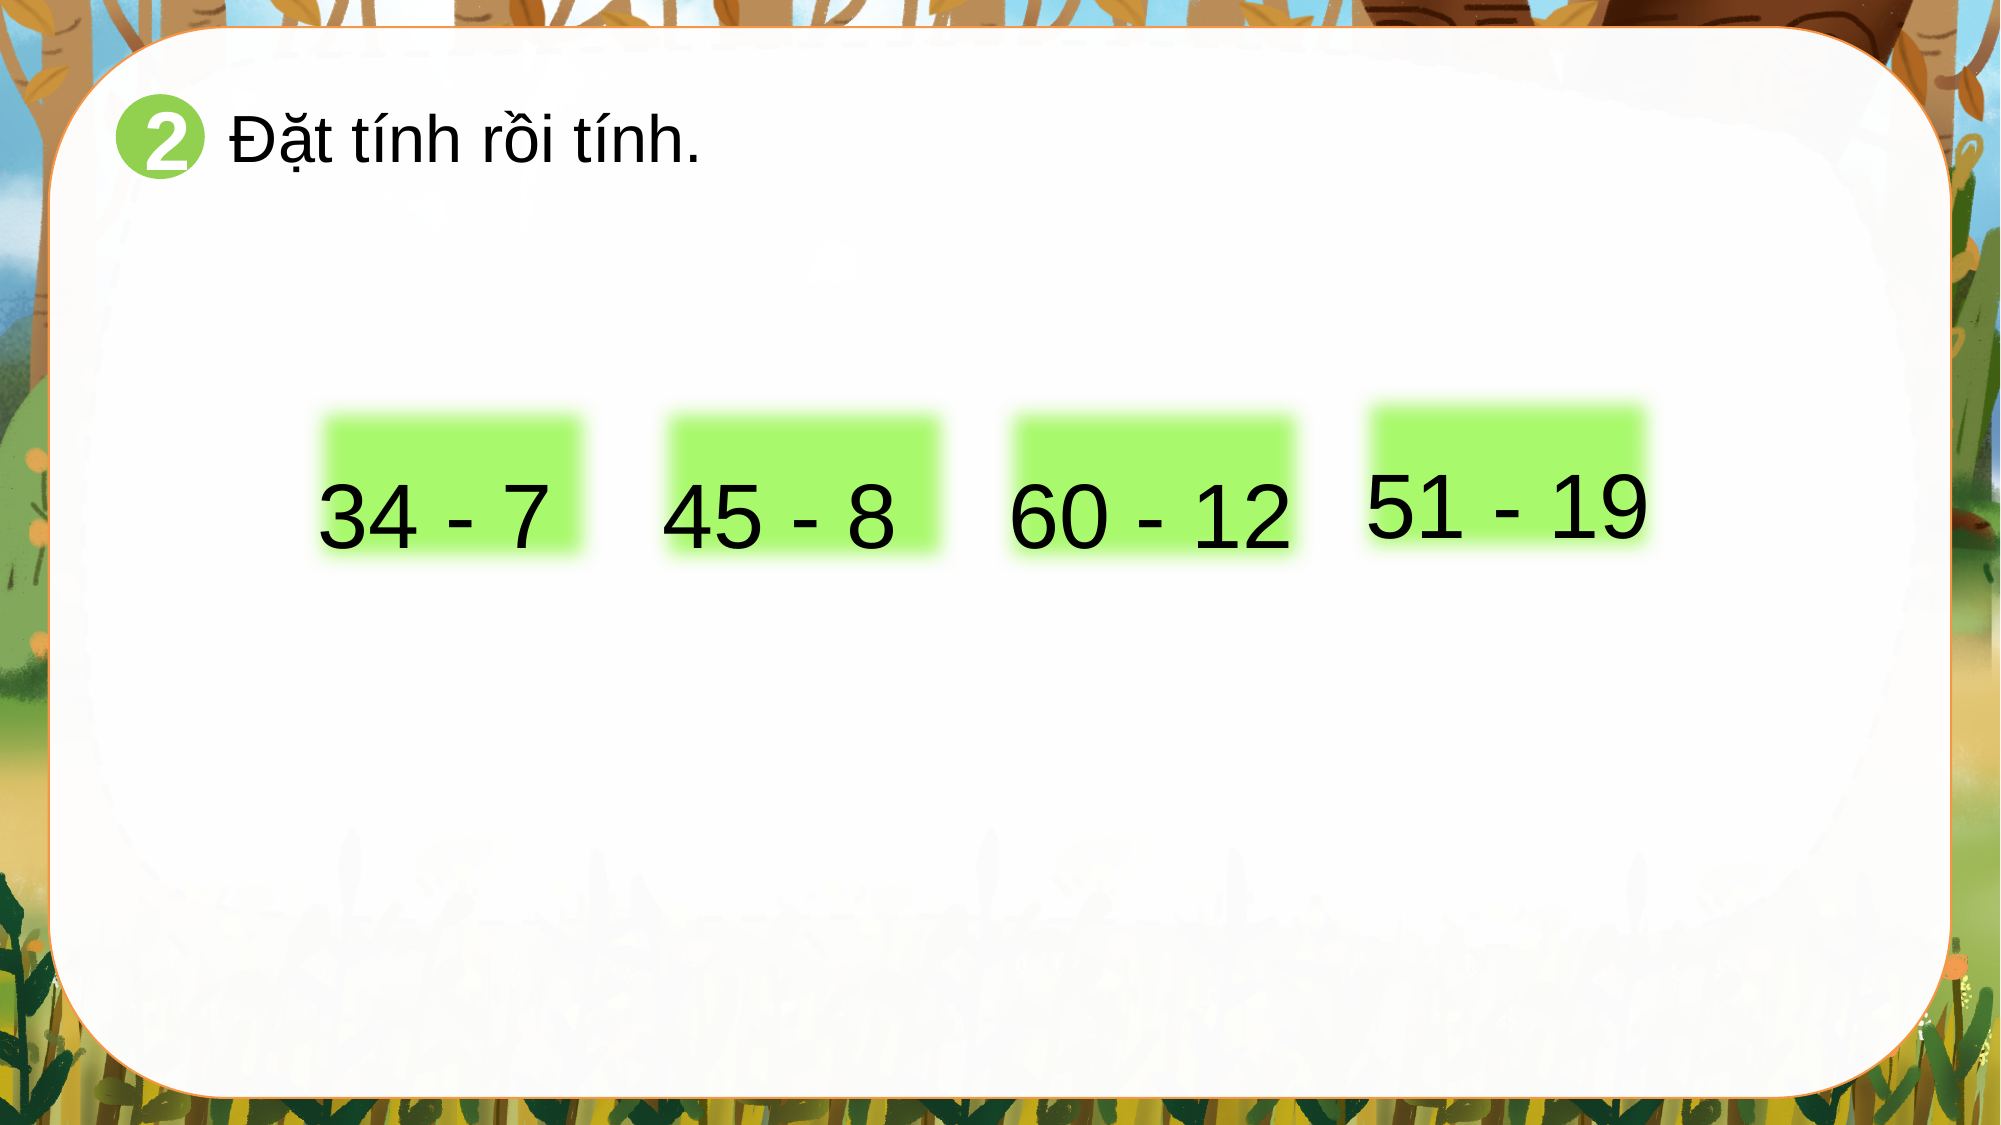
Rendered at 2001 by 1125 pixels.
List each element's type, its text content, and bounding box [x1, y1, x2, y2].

text_box 2 [115, 94, 205, 180]
text_box Đặt tính rồi tính. [215, 88, 719, 184]
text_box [303, 384, 1668, 567]
text_box [47, 26, 1953, 1099]
picture [0, 0, 2001, 1125]
